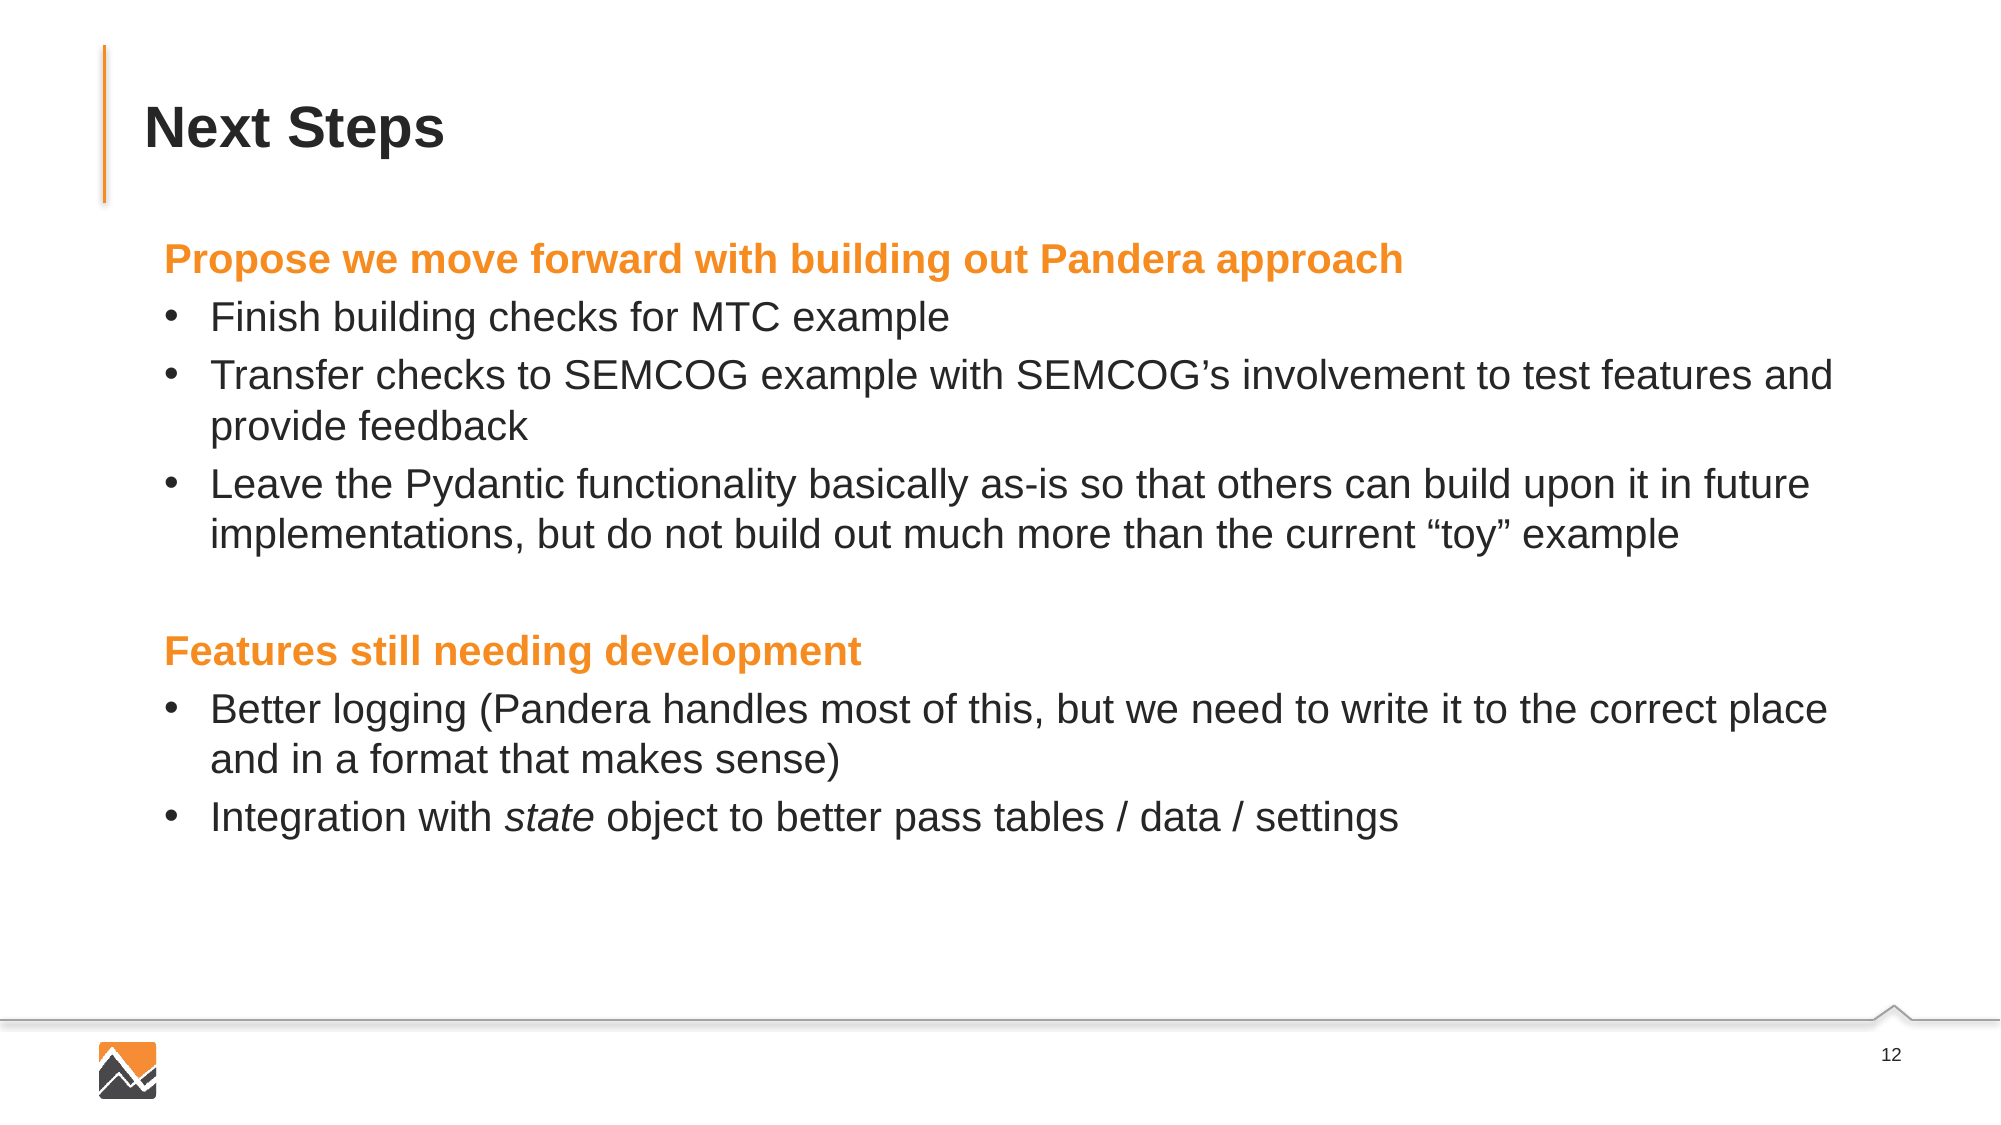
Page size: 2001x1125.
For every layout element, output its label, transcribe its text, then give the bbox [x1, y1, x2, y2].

list Propose we move forward with building out Pandera approach Finish building checks for MTC example Transfer checks to SEMCOG example with SEMCOG’s involvement to test features and provide feedback Leave the Pydantic functionality basically as-is so that others can build upon it in future implementations, but do not build out much more than the current “toy” example Features still needing development Better logging (Pandera handles most of this, but we need to write it to the correct place and in a format that makes sense) Integration with state object to better pass tables / data / settings [129, 224, 1901, 941]
picture [87, 1029, 167, 1110]
title Next Steps [129, 45, 1900, 203]
